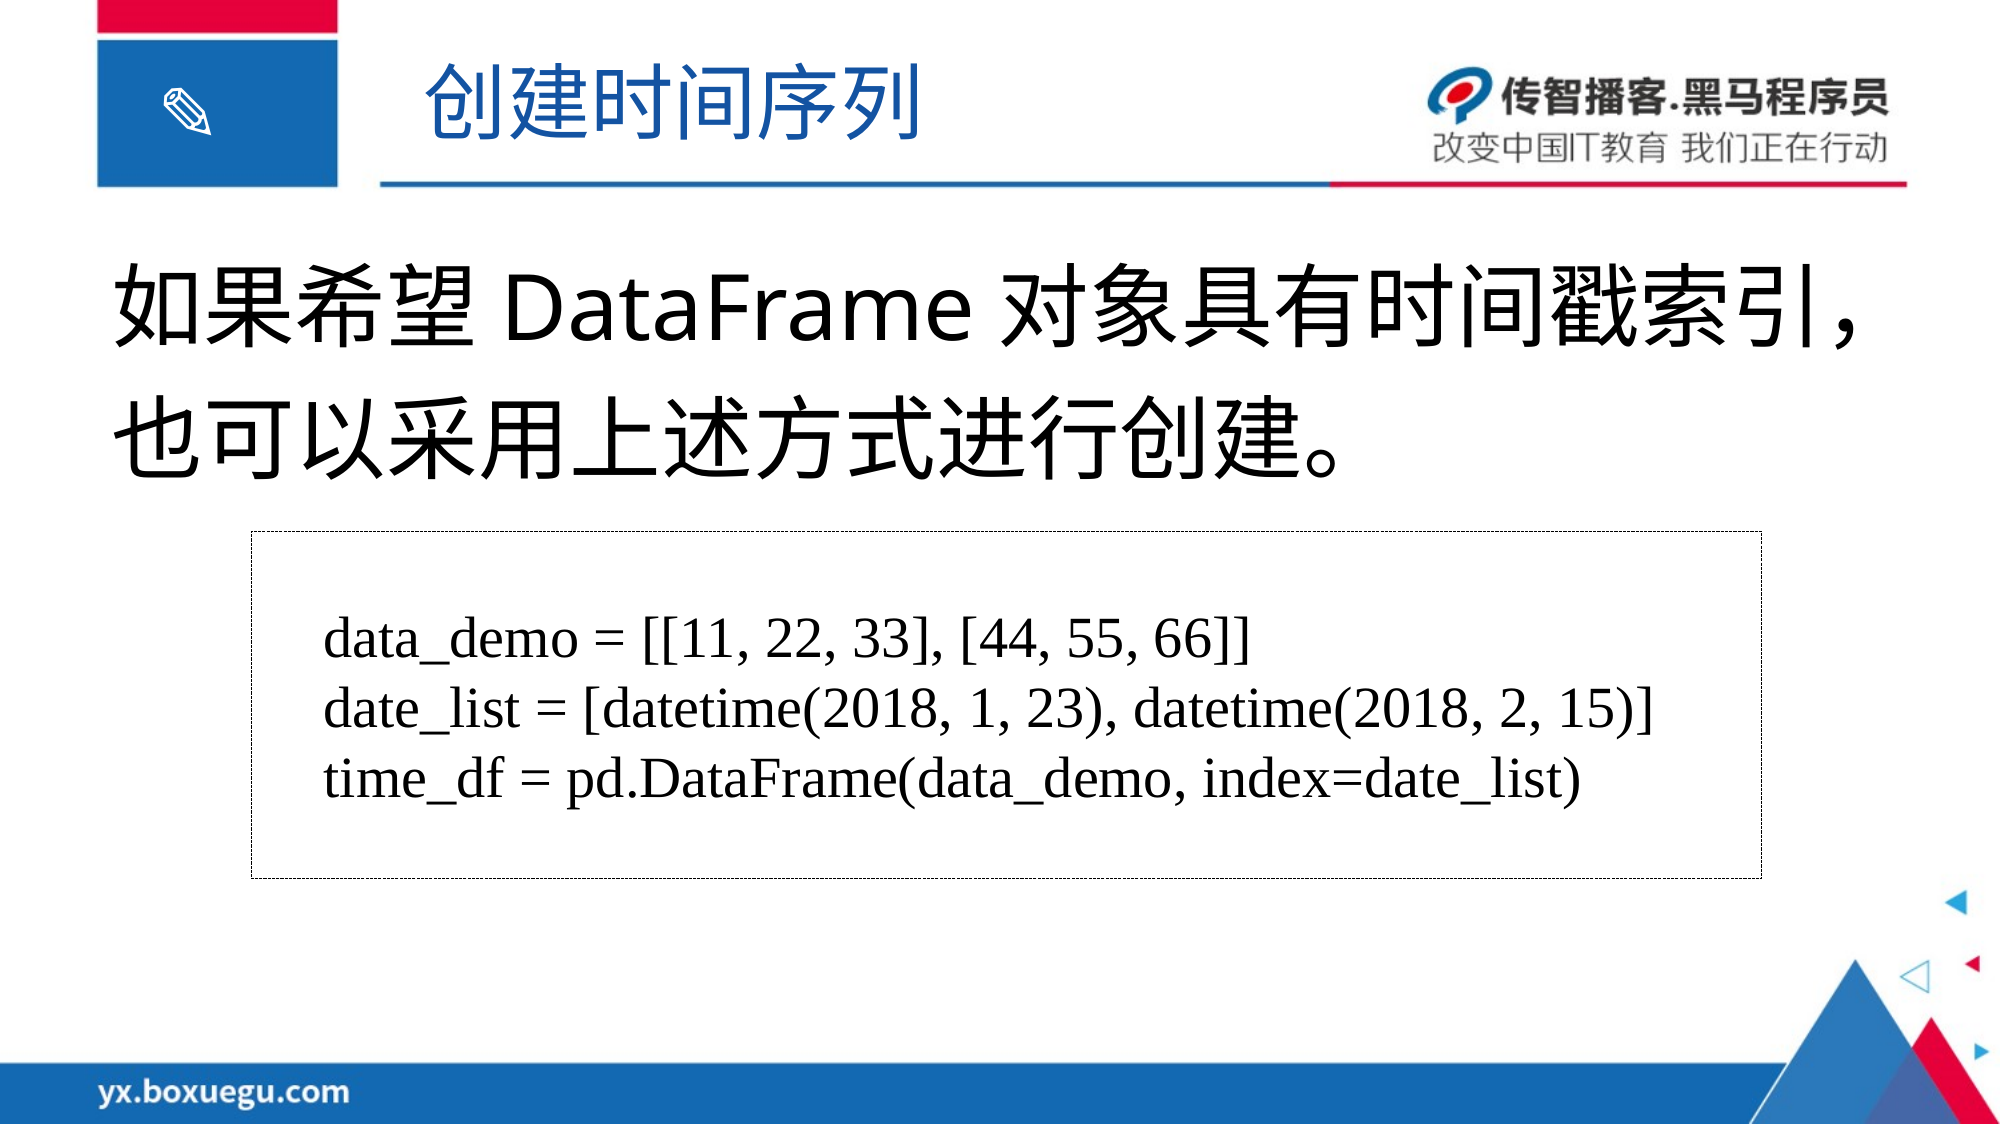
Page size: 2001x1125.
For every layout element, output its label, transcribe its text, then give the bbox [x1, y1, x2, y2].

picture [0, 0, 2000, 1124]
text_box 创建时间序列 [409, 43, 1494, 158]
text_box [251, 531, 1762, 879]
text_box 如果希望DataFrame对象具有时间戳索引，也可以采用上述方式进行创建。 [96, 219, 1941, 499]
